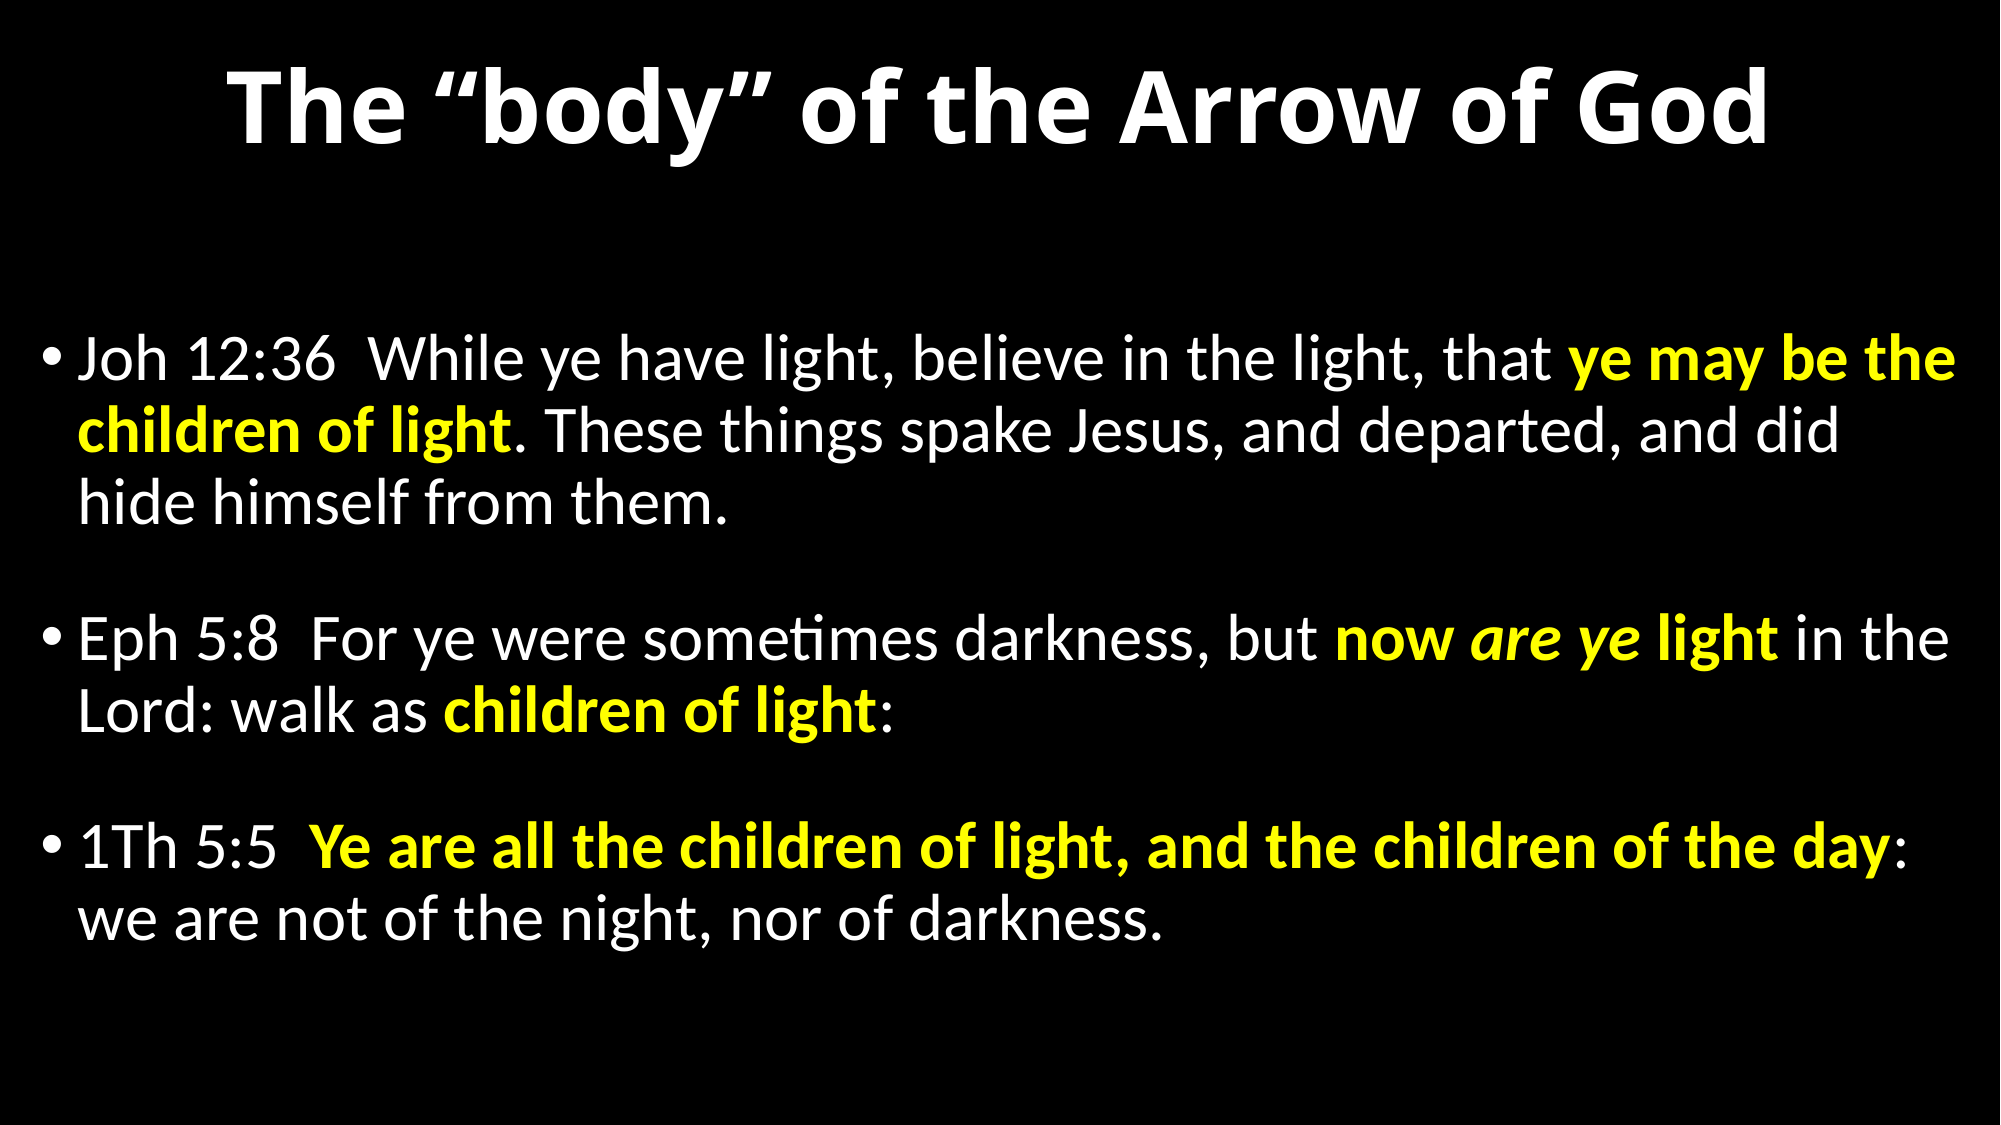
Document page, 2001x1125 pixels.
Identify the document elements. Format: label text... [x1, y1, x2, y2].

list Joh 12:36 While ye have light, believe in the light, that ye may be the children of light. These things spake Jesus, and departed, and did hide himself from them. Eph 5:8 For ye were sometimes darkness, but now are ye light in the Lord: walk as children of light: 1Th 5:5 Ye are all the children of light, and the children of the day: we are not of the night, nor of darkness. [25, 192, 1976, 1086]
title The “body” of the Arrow of God [137, 2, 1863, 192]
